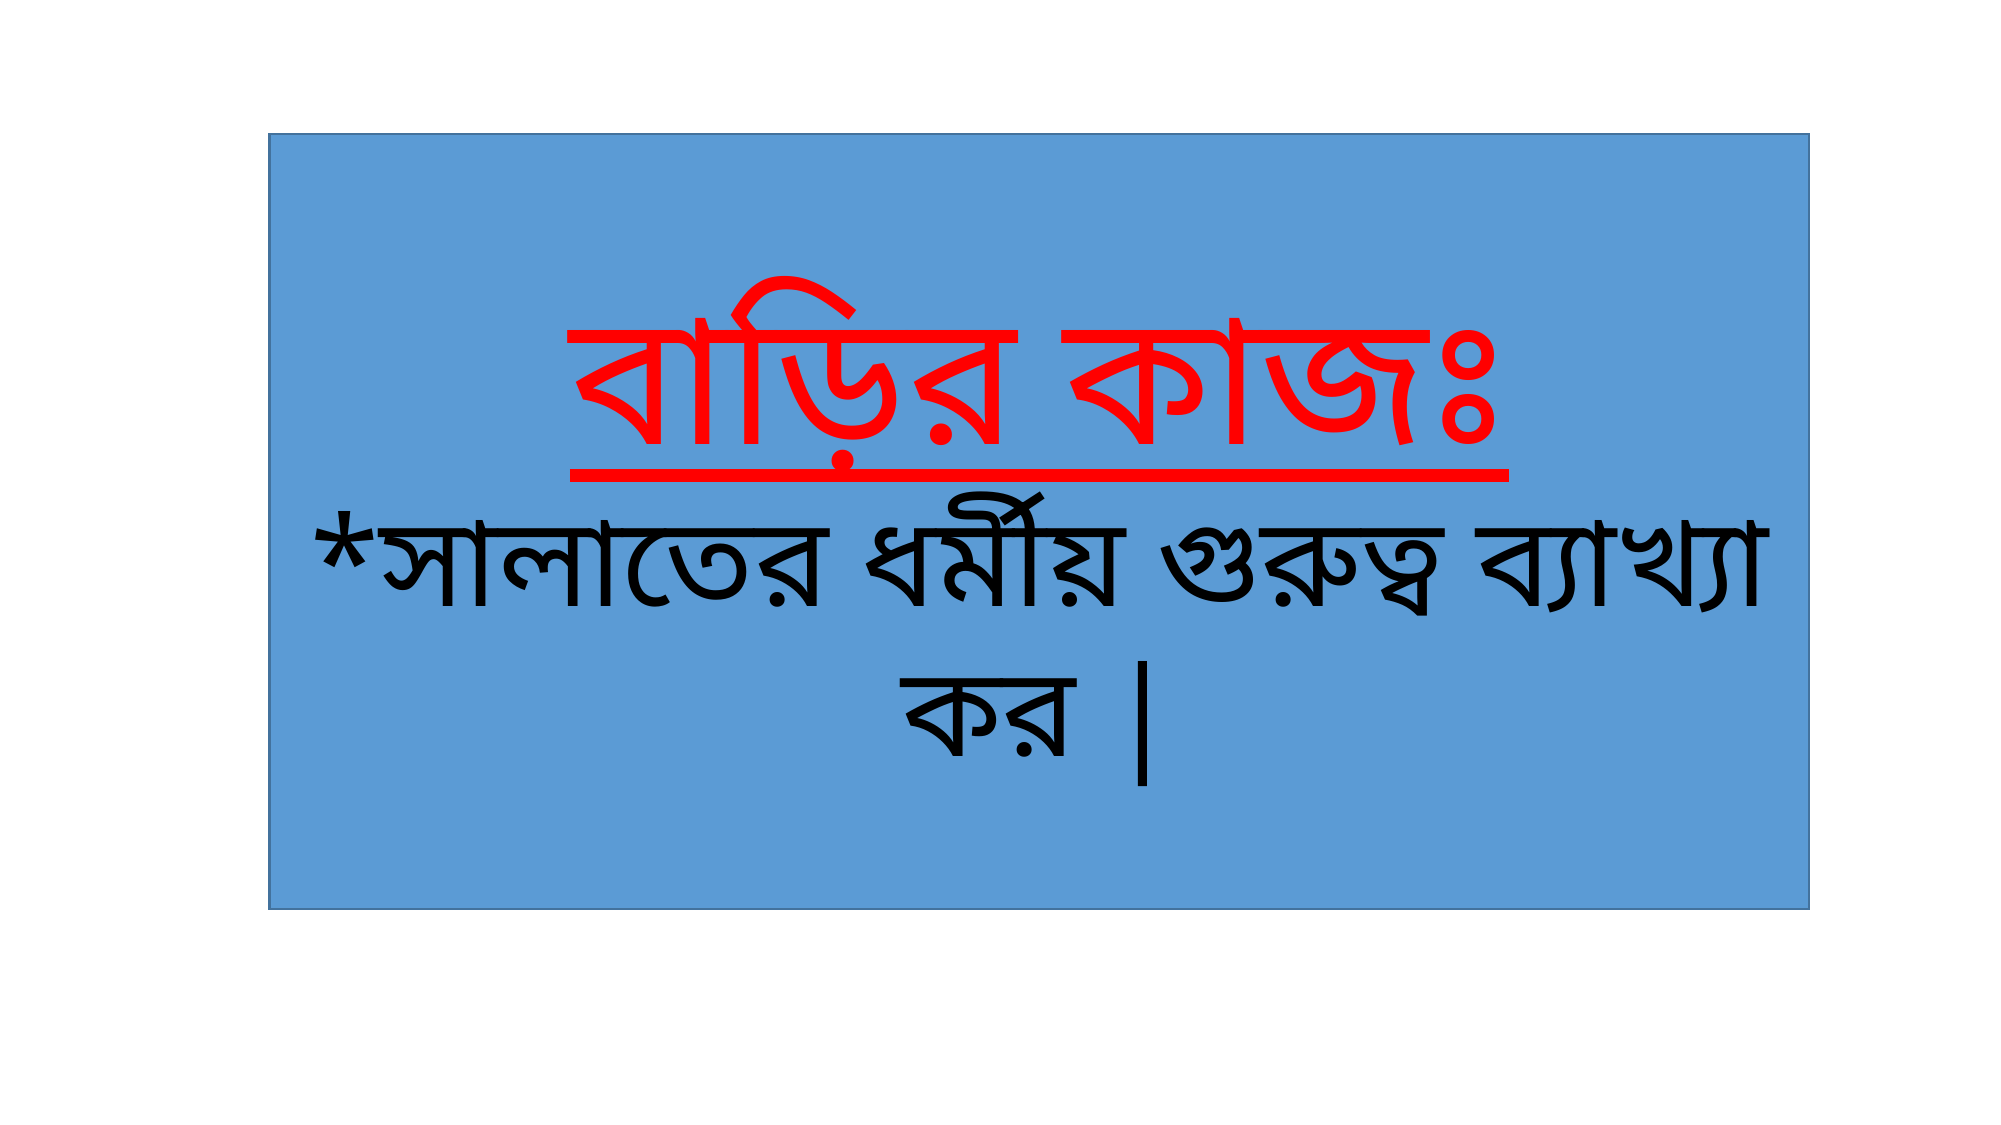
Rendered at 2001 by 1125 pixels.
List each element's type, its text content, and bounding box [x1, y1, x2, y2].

text_box বাড়ির কাজঃ *সালাতের ধর্মীয় গুরুত্ব ব্যাখ্যা কর | [268, 133, 1810, 910]
